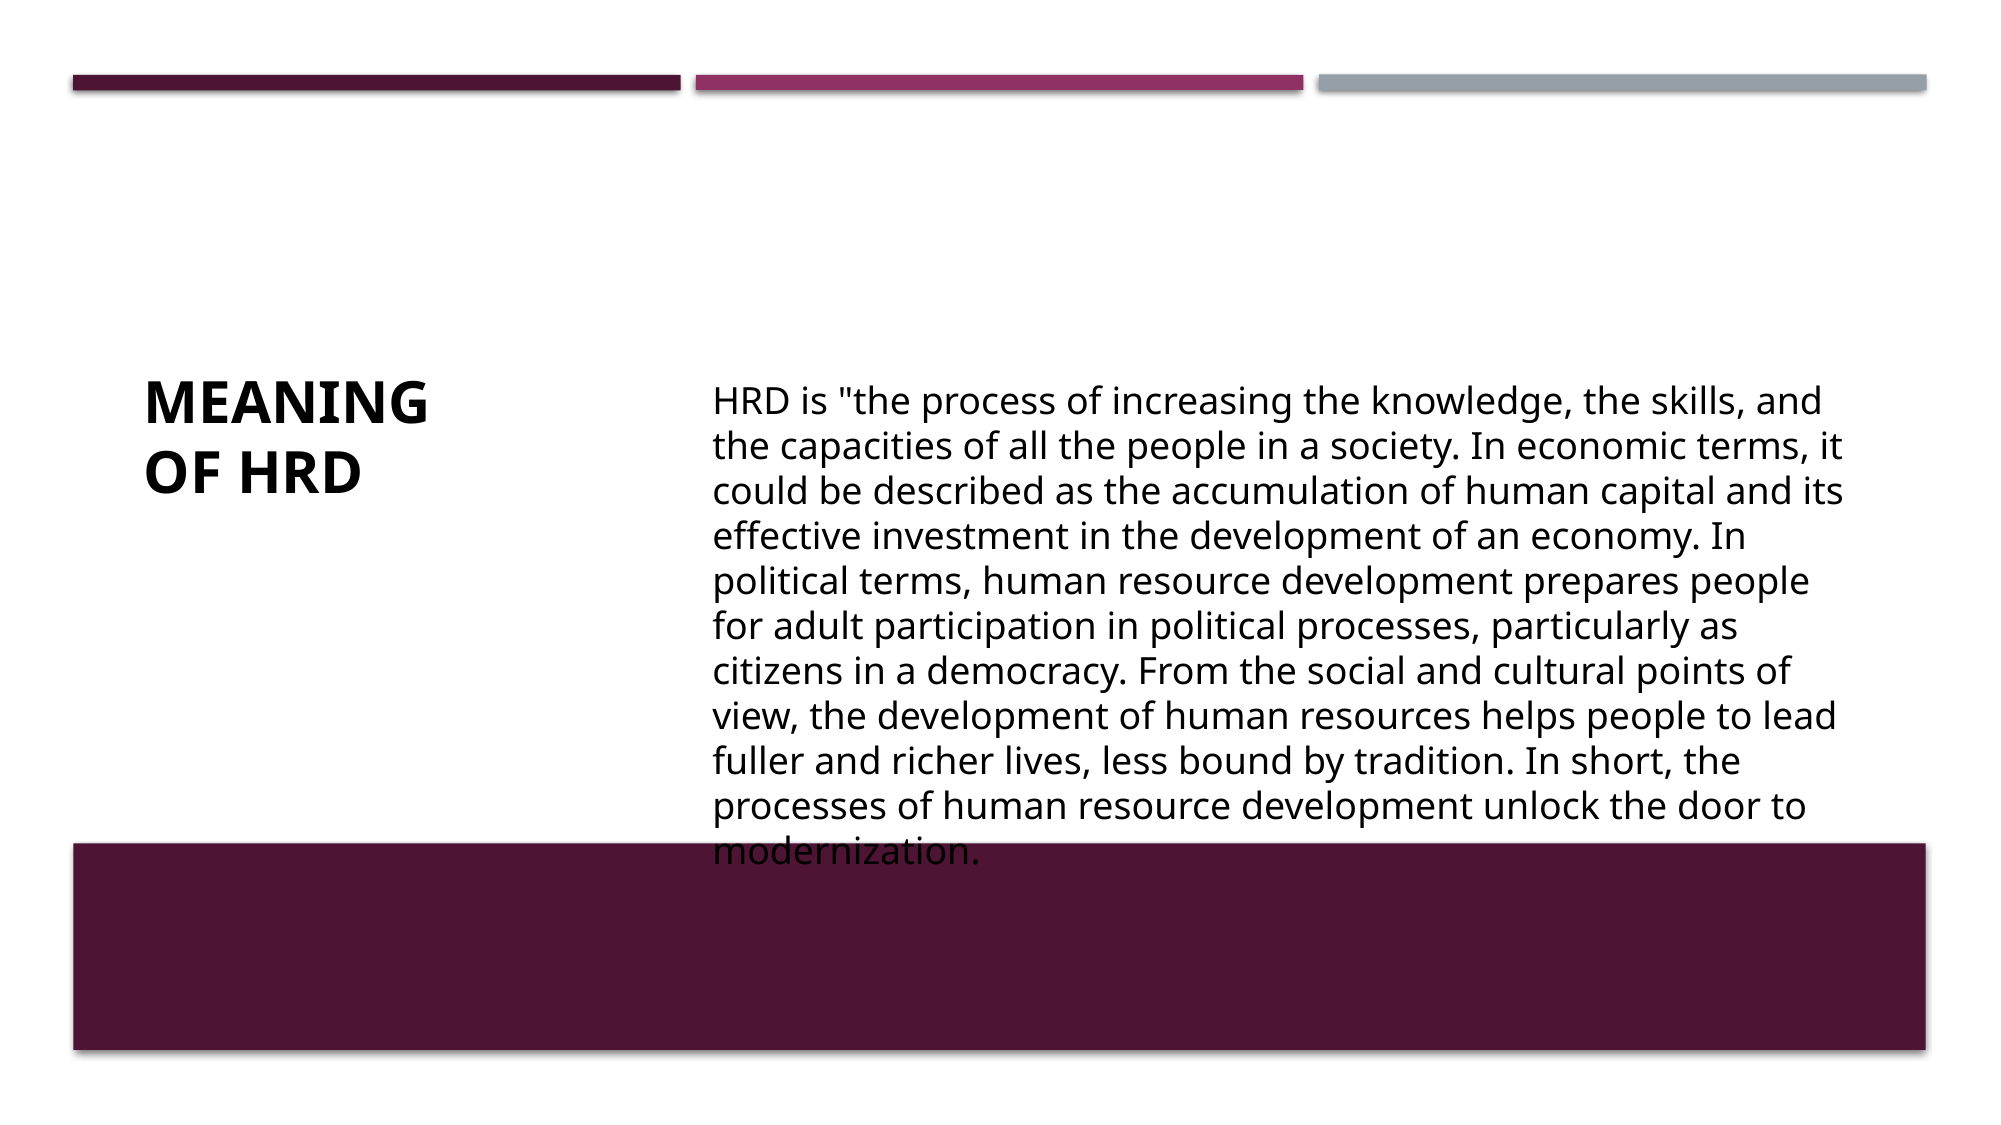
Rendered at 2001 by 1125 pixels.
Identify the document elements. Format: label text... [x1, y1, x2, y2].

text_box MEANING OF HRD [128, 357, 617, 513]
text_box HRD is "the process of increasing the knowledge, the skills, and the capacities of all the people in a society. In economic terms, it could be described as the accumulation of human capital and its effective investment in the development of an economy. In political terms, human resource development prepares people for adult participation in political processes, particularly as citizens in a democracy. From the social and cultural points of view, the development of human resources helps people to lead fuller and richer lives, less bound by tradition. In short, the processes of human resource development unlock the door to modernization. [697, 369, 1884, 880]
